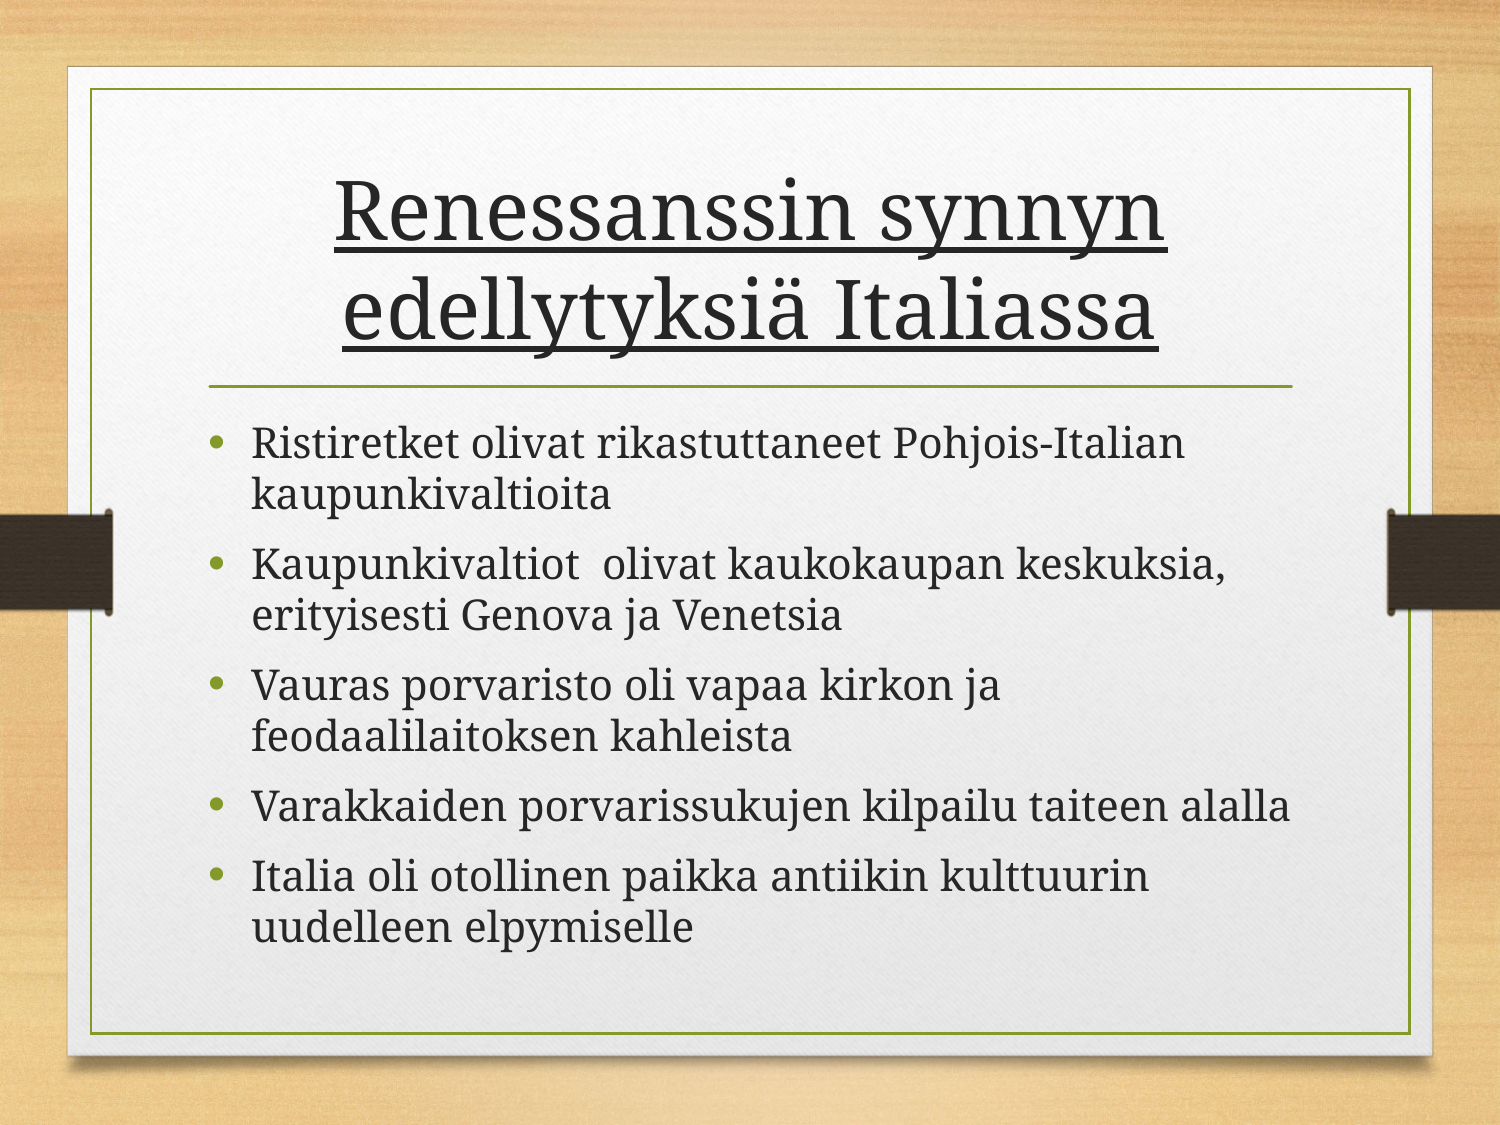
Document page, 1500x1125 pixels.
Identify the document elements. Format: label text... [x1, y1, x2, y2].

list Ristiretket olivat rikastuttaneet Pohjois-Italian kaupunkivaltioita Kaupunkivaltiot olivat kaukokaupan keskuksia, erityisesti Genova ja Venetsia Vauras porvaristo oli vapaa kirkon ja feodaalilaitoksen kahleista Varakkaiden porvarissukujen kilpailu taiteen alalla Italia oli otollinen paikka antiikin kulttuurin uudelleen elpymiselle [193, 408, 1309, 974]
title Renessanssin synnyn edellytyksiä Italiassa [193, 150, 1309, 365]
picture [0, 0, 1500, 1125]
